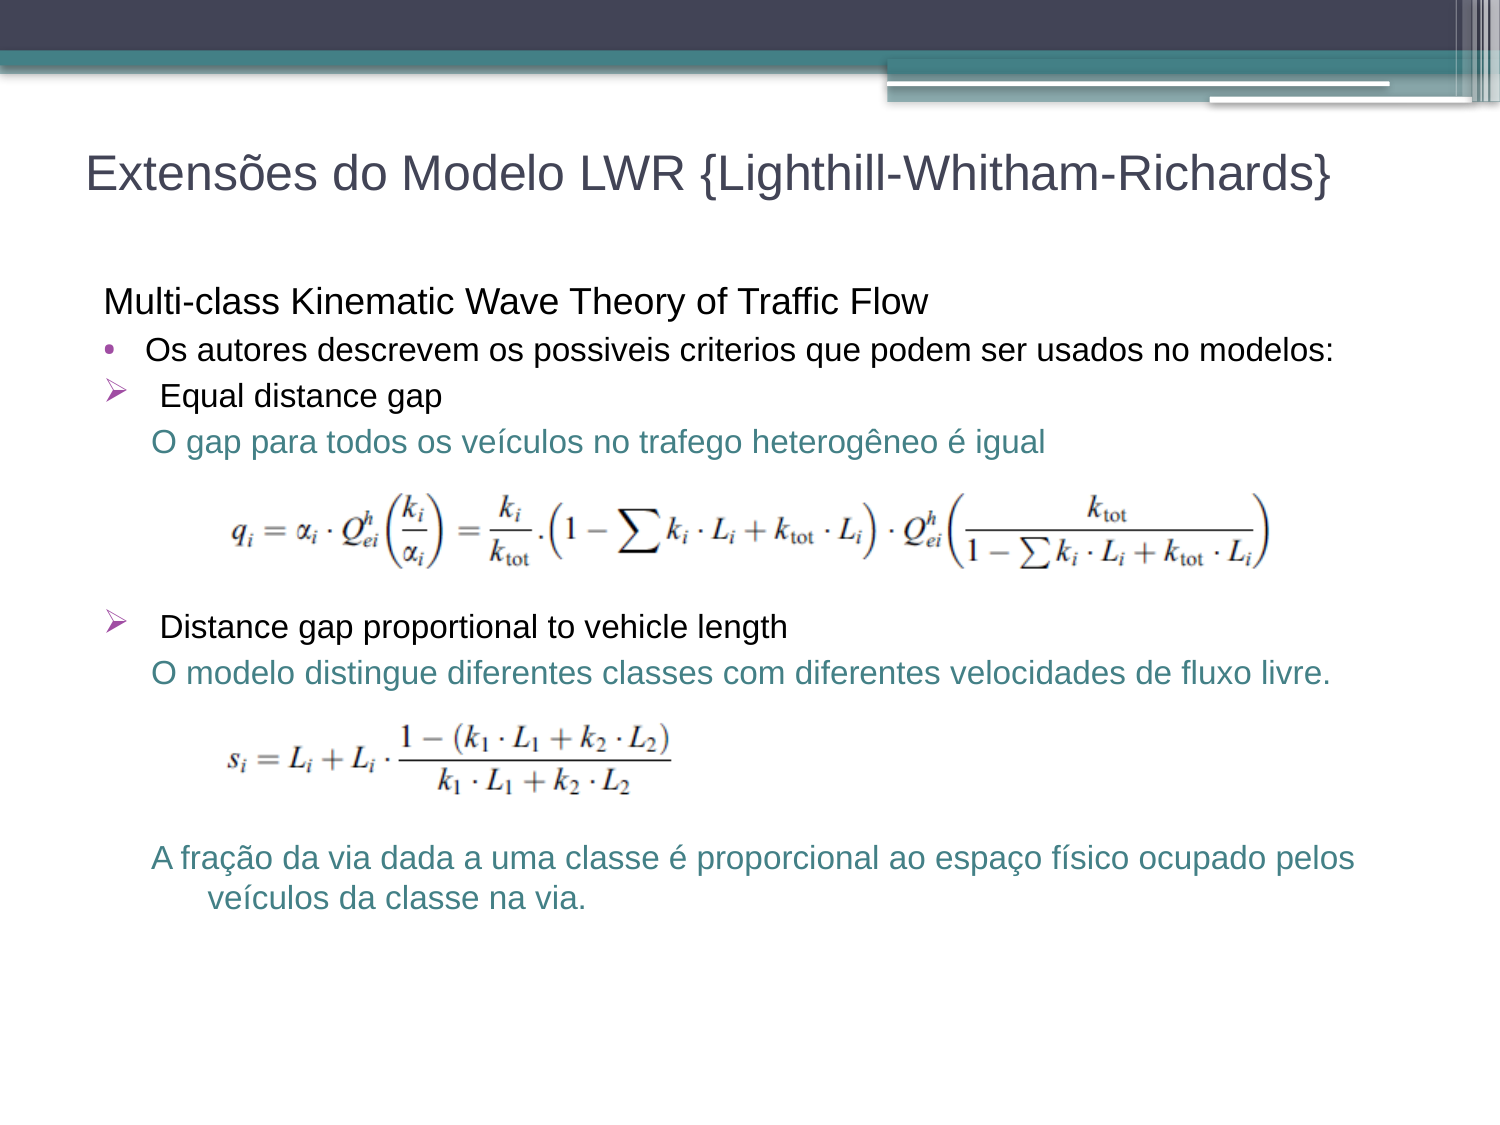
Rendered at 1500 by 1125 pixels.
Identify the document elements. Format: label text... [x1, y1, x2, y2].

list Multi-class Kinematic Wave Theory of Traffic Flow Os autores descrevem os possiveis criterios que podem ser usados no modelos: Equal distance gap O gap para todos os veículos no trafego heterogêneo é igual Distance gap proportional to vehicle length O modelo distingue diferentes classes com diferentes velocidades de fluxo livre. A fração da via dada a uma classe é proporcional ao espaço físico ocupado pelos veículos da classe na via. [70, 269, 1454, 1044]
picture [210, 491, 1302, 584]
picture [222, 714, 684, 812]
title Extensões do Modelo LWR {Lighthill-Whitham-Richards} [70, 82, 1421, 258]
